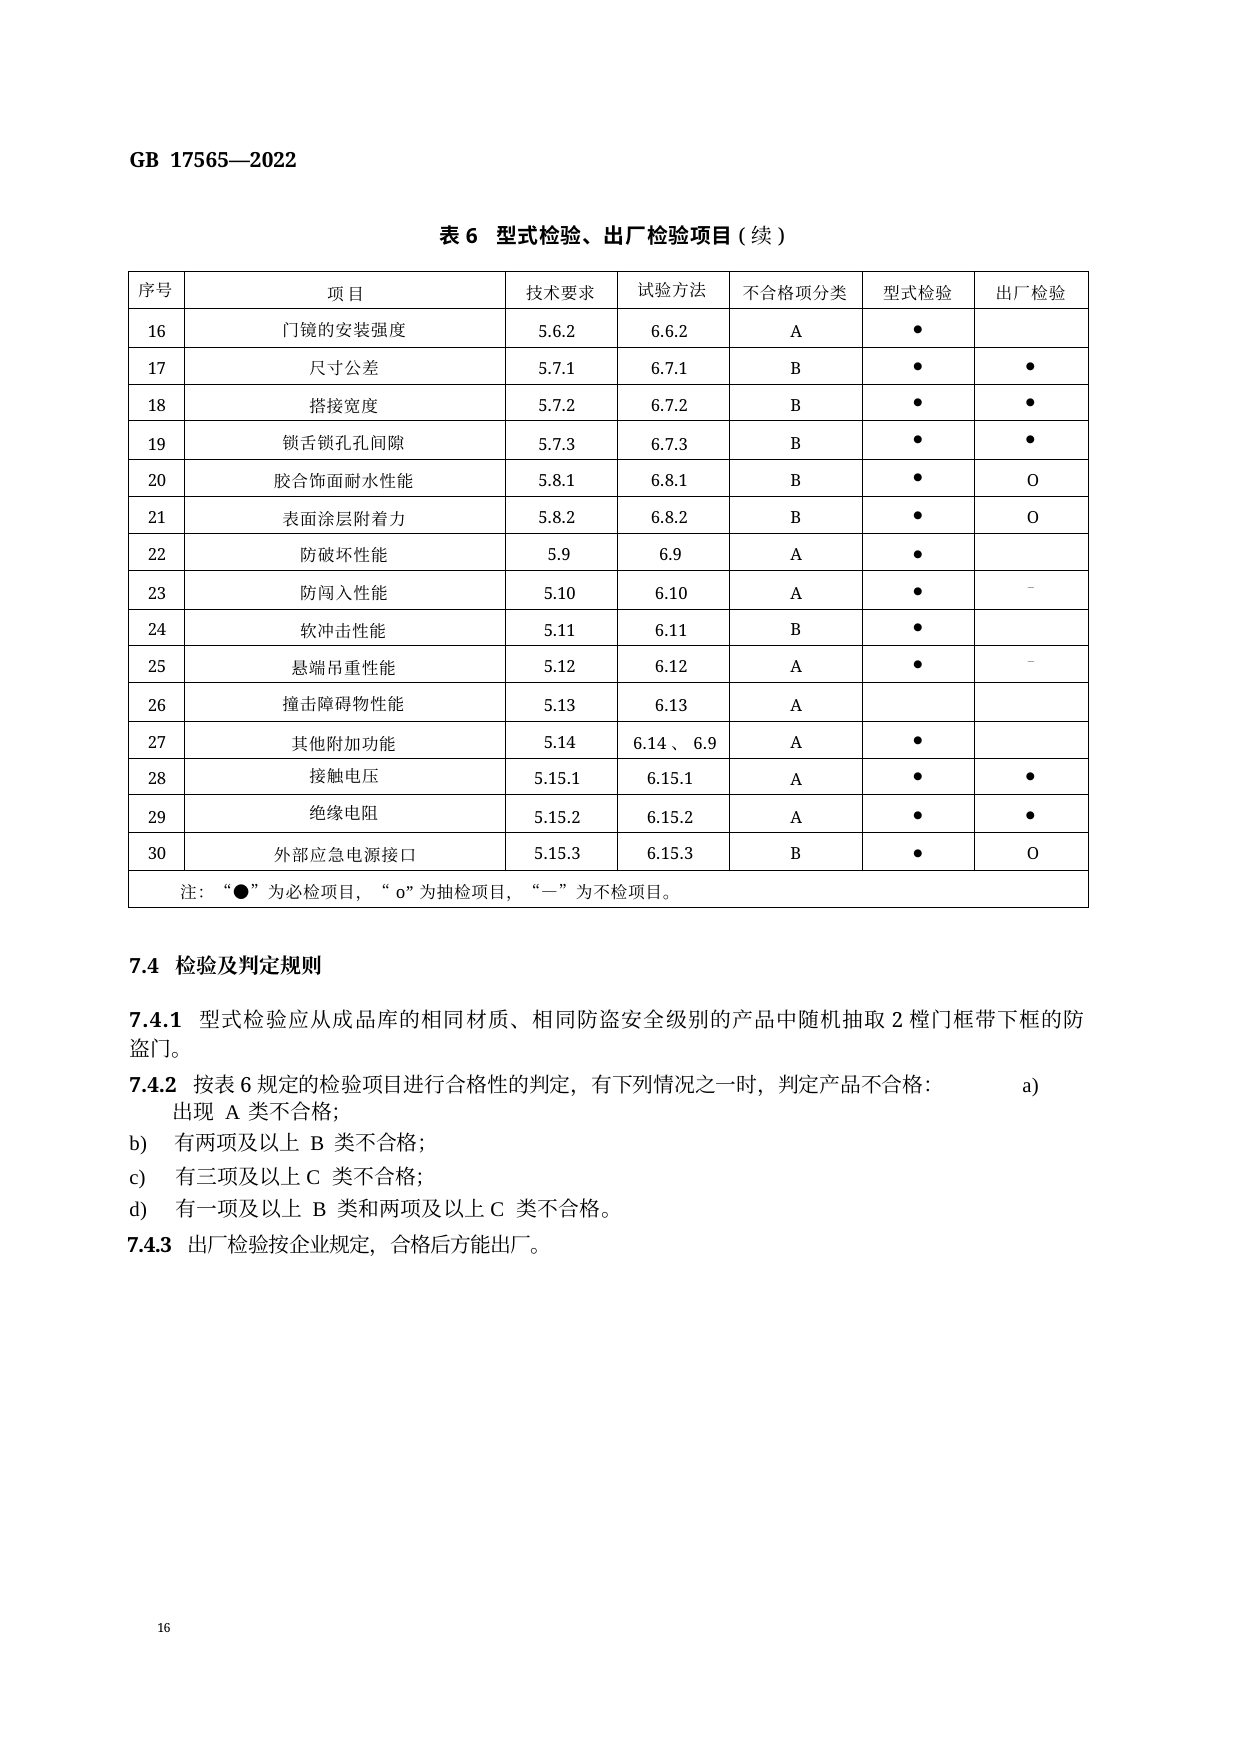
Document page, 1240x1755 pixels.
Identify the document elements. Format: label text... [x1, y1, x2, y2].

table_cell B [730, 385, 862, 420]
table_cell ● [975, 348, 1088, 384]
table_cell ● [863, 421, 974, 459]
table_cell 23 [129, 571, 184, 609]
table_cell 表面涂层附着力 [185, 497, 505, 533]
table_cell ● [975, 385, 1088, 420]
table_cell 5.15.2 [506, 795, 617, 832]
table_cell 21 [129, 497, 184, 533]
table_cell 5.14 [506, 722, 617, 758]
table_cell 25 [129, 646, 184, 682]
table_cell 6.11 [618, 610, 729, 645]
table_cell ● [863, 348, 974, 384]
table_cell ● [863, 460, 974, 496]
table_cell 接触电压 [185, 759, 505, 794]
text_box 7.4 检验及判定规则 7.4.1 型式检验应从成品库的相同材质、相同防盗安全级别的产品中随机抽取2樘门框带下框的防 盗门。 7.4.2 按表6规定的检验项目进行合格性的判定，有下列情况之一时，判定产品不合格： a) 出现 A 类不合格； b) 有两项及以上 B 类不合格； c) 有三项及以上C 类不合格； d) 有一项及以上 B 类和两项及以上C 类不合格。 7.4.3 出厂检验按企业规定，合格后方能出厂。 [127, 951, 1091, 1261]
table_cell 20 [129, 460, 184, 496]
table_cell 防破坏性能 [185, 534, 505, 570]
table_cell O [975, 497, 1088, 533]
table_cell ● [863, 795, 974, 832]
table_cell 搭接宽度 [185, 385, 505, 420]
table_cell 17 [129, 348, 184, 384]
table_header 出厂检验 [975, 272, 1088, 308]
table_cell B [730, 610, 862, 645]
table_cell A [730, 571, 862, 609]
table_cell 5.15.1 [506, 759, 617, 794]
table_cell ● [863, 571, 974, 609]
table_cell ● [863, 646, 974, 682]
table_cell ● [975, 795, 1088, 832]
table_cell 门镜的安装强度 [185, 309, 505, 347]
table_cell [975, 683, 1088, 721]
table_cell ● [975, 421, 1088, 459]
table_cell A [730, 795, 862, 832]
text_box GB 17565—2022 表6 型式检验、出厂检验项目(续) [127, 148, 786, 250]
table_cell 锁舌锁孔孔间隙 [185, 421, 505, 459]
table_cell 5.12 [506, 646, 617, 682]
table_cell 6.7.3 [618, 421, 729, 459]
table_cell ● [863, 534, 974, 570]
table_cell [975, 610, 1088, 645]
table_cell 5.7.3 [506, 421, 617, 459]
table_cell A [730, 646, 862, 682]
table_cell 5.9 [506, 534, 617, 570]
table_cell A [730, 309, 862, 347]
table_header 项 目 [185, 272, 505, 308]
table_cell A [730, 534, 862, 570]
table_cell 6.12 [618, 646, 729, 682]
table_cell O [975, 833, 1088, 870]
table_cell 软冲击性能 [185, 610, 505, 645]
table_cell A [730, 759, 862, 794]
table_cell 6.10 [618, 571, 729, 609]
table_cell — [975, 571, 1088, 609]
table_cell 6.9 [618, 534, 729, 570]
table_cell 18 [129, 385, 184, 420]
table_cell [975, 722, 1088, 758]
table_cell 6.6.2 [618, 309, 729, 347]
table_header 不合格项分类 [730, 272, 862, 308]
table_cell B [730, 460, 862, 496]
table_cell 6.7.2 [618, 385, 729, 420]
table_cell B [730, 348, 862, 384]
table_header 技术要求 [506, 272, 617, 308]
table_cell 6.8.1 [618, 460, 729, 496]
table_cell 胶合饰面耐水性能 [185, 460, 505, 496]
table_cell A [730, 722, 862, 758]
table_cell ● [863, 497, 974, 533]
table_cell 5.6.2 [506, 309, 617, 347]
table_cell O [975, 460, 1088, 496]
table_cell 5.7.1 [506, 348, 617, 384]
table_cell B [730, 421, 862, 459]
table_cell 5.8.2 [506, 497, 617, 533]
table_cell 27 [129, 722, 184, 758]
table_cell 防闯入性能 [185, 571, 505, 609]
table_cell 28 [129, 759, 184, 794]
table_cell 24 [129, 610, 184, 645]
table_cell 26 [129, 683, 184, 721]
table_cell 悬端吊重性能 [185, 646, 505, 682]
table_cell 尺寸公差 [185, 348, 505, 384]
table_cell 22 [129, 534, 184, 570]
table_cell 6.15.2 [618, 795, 729, 832]
table_cell [975, 534, 1088, 570]
table_cell 29 [129, 795, 184, 832]
table_cell ● [863, 309, 974, 347]
table_cell 5.7.2 [506, 385, 617, 420]
table_cell [863, 683, 974, 721]
table_cell 6.15.3 [618, 833, 729, 870]
table_cell 30 [129, 833, 184, 870]
table_cell 5.13 [506, 683, 617, 721]
table_cell 5.8.1 [506, 460, 617, 496]
table_cell 16 [129, 309, 184, 347]
table_cell ● [975, 759, 1088, 794]
table_cell 6.14、6.9 [618, 722, 729, 758]
table_cell ● [863, 385, 974, 420]
table_header 型式检验 [863, 272, 974, 308]
table_cell 6.13 [618, 683, 729, 721]
table_cell B [730, 833, 862, 870]
table_cell ● [863, 610, 974, 645]
table_cell [975, 309, 1088, 347]
table_cell 注：“●”为必检项目，“o”为抽检项目，“—”为不检项目。 [129, 871, 1088, 907]
table_cell — [975, 646, 1088, 682]
table_cell ● [863, 722, 974, 758]
table_cell 5.15.3 [506, 833, 617, 870]
table_cell 19 [129, 421, 184, 459]
table_cell 撞击障碍物性能 [185, 683, 505, 721]
table_cell ● [863, 759, 974, 794]
table_cell 绝缘电阻 [185, 795, 505, 832]
table_cell 外部应急电源接口 [185, 833, 505, 870]
table_header 序号 [129, 272, 184, 308]
table_cell 5.11 [506, 610, 617, 645]
table_cell 6.8.2 [618, 497, 729, 533]
table_cell ● [863, 833, 974, 870]
table_cell 6.7.1 [618, 348, 729, 384]
table_header 试验方法 [618, 272, 729, 308]
table_cell 5.10 [506, 571, 617, 609]
table_cell A [730, 683, 862, 721]
text_box 16 [155, 1619, 172, 1637]
table_cell 6.15.1 [618, 759, 729, 794]
table_cell B [730, 497, 862, 533]
table_cell 其他附加功能 [185, 722, 505, 758]
